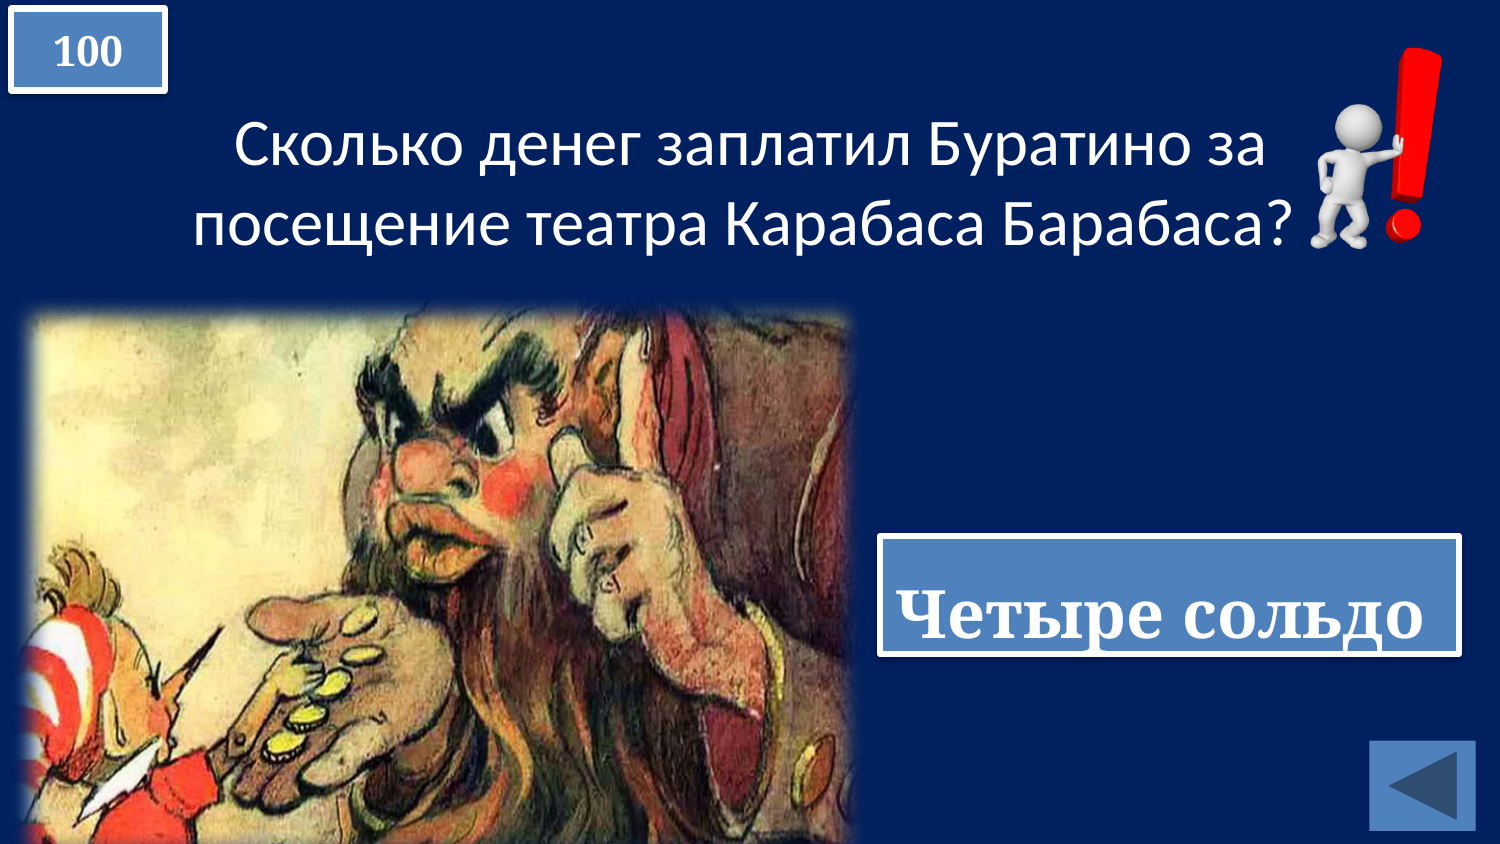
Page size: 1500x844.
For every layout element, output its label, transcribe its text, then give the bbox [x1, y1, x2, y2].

picture [10, 295, 867, 844]
text_box [1369, 740, 1476, 831]
text_box Четыре сольдо [877, 533, 1462, 657]
text_box 100 [8, 5, 168, 94]
picture [1269, 45, 1477, 253]
list Сколько денег заплатил Буратино за посещение театра Карабаса Барабаса? [76, 91, 1427, 481]
